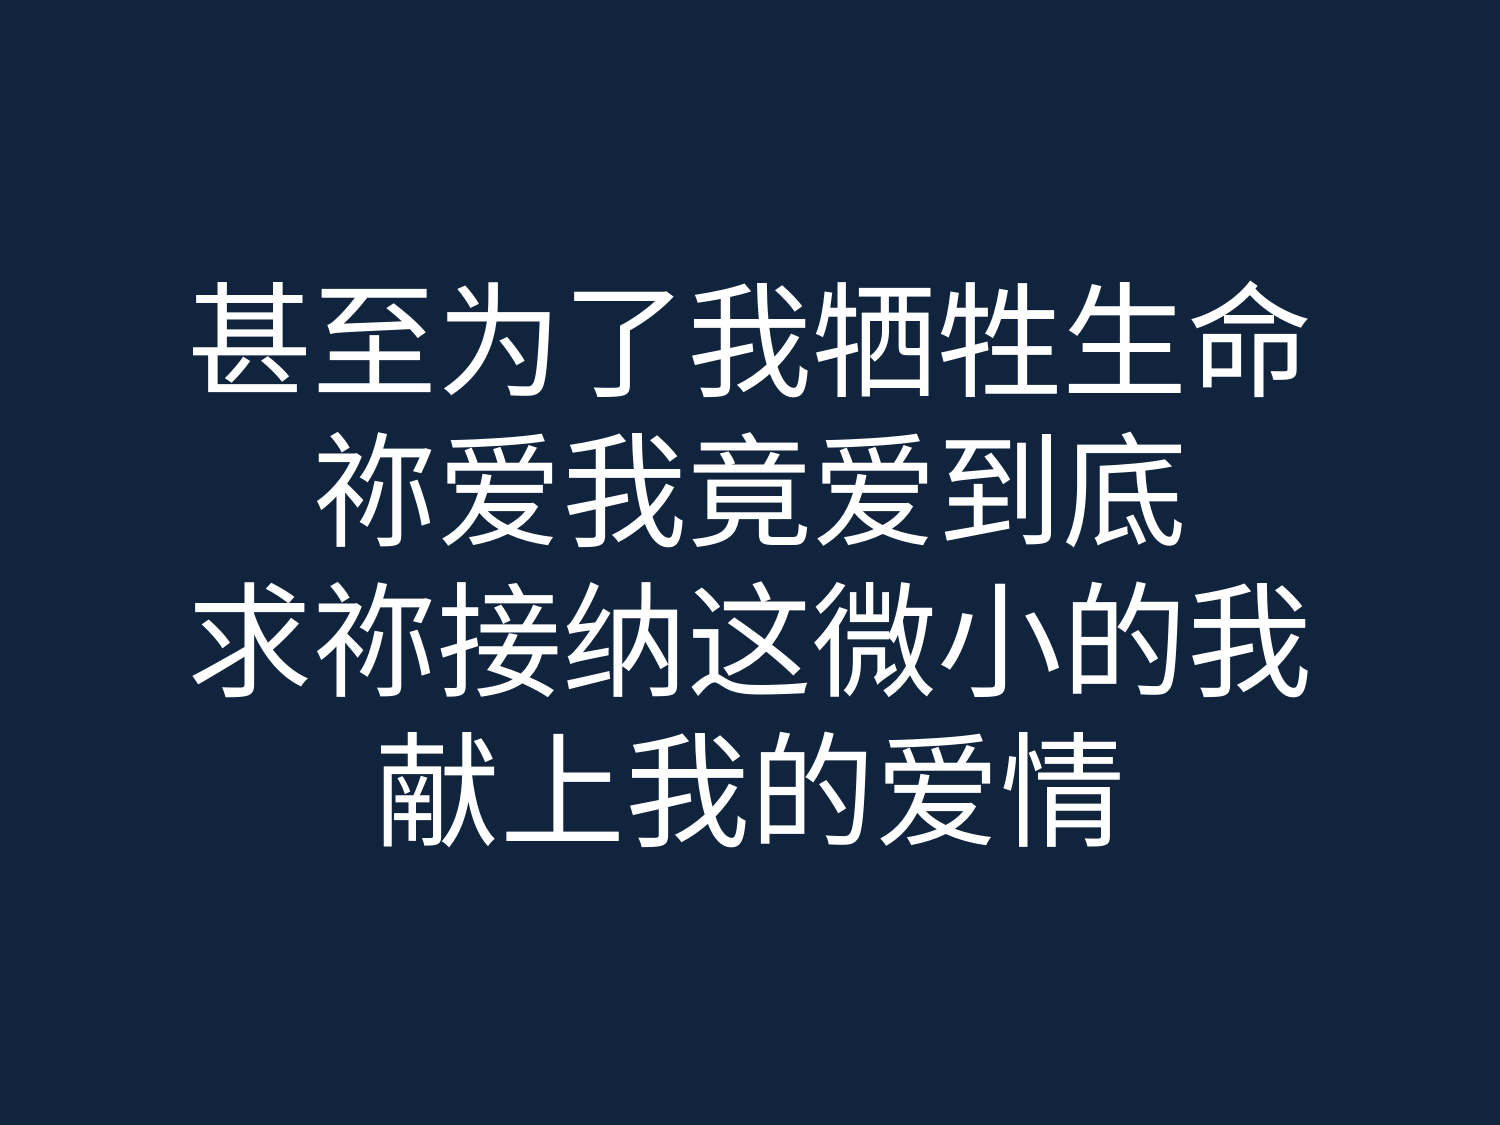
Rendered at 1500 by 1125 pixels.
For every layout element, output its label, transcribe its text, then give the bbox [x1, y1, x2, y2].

title 甚至为了我牺牲生命 祢爱我竟爱到底 求祢接纳这微小的我 献上我的爱情 [0, 0, 1500, 1125]
